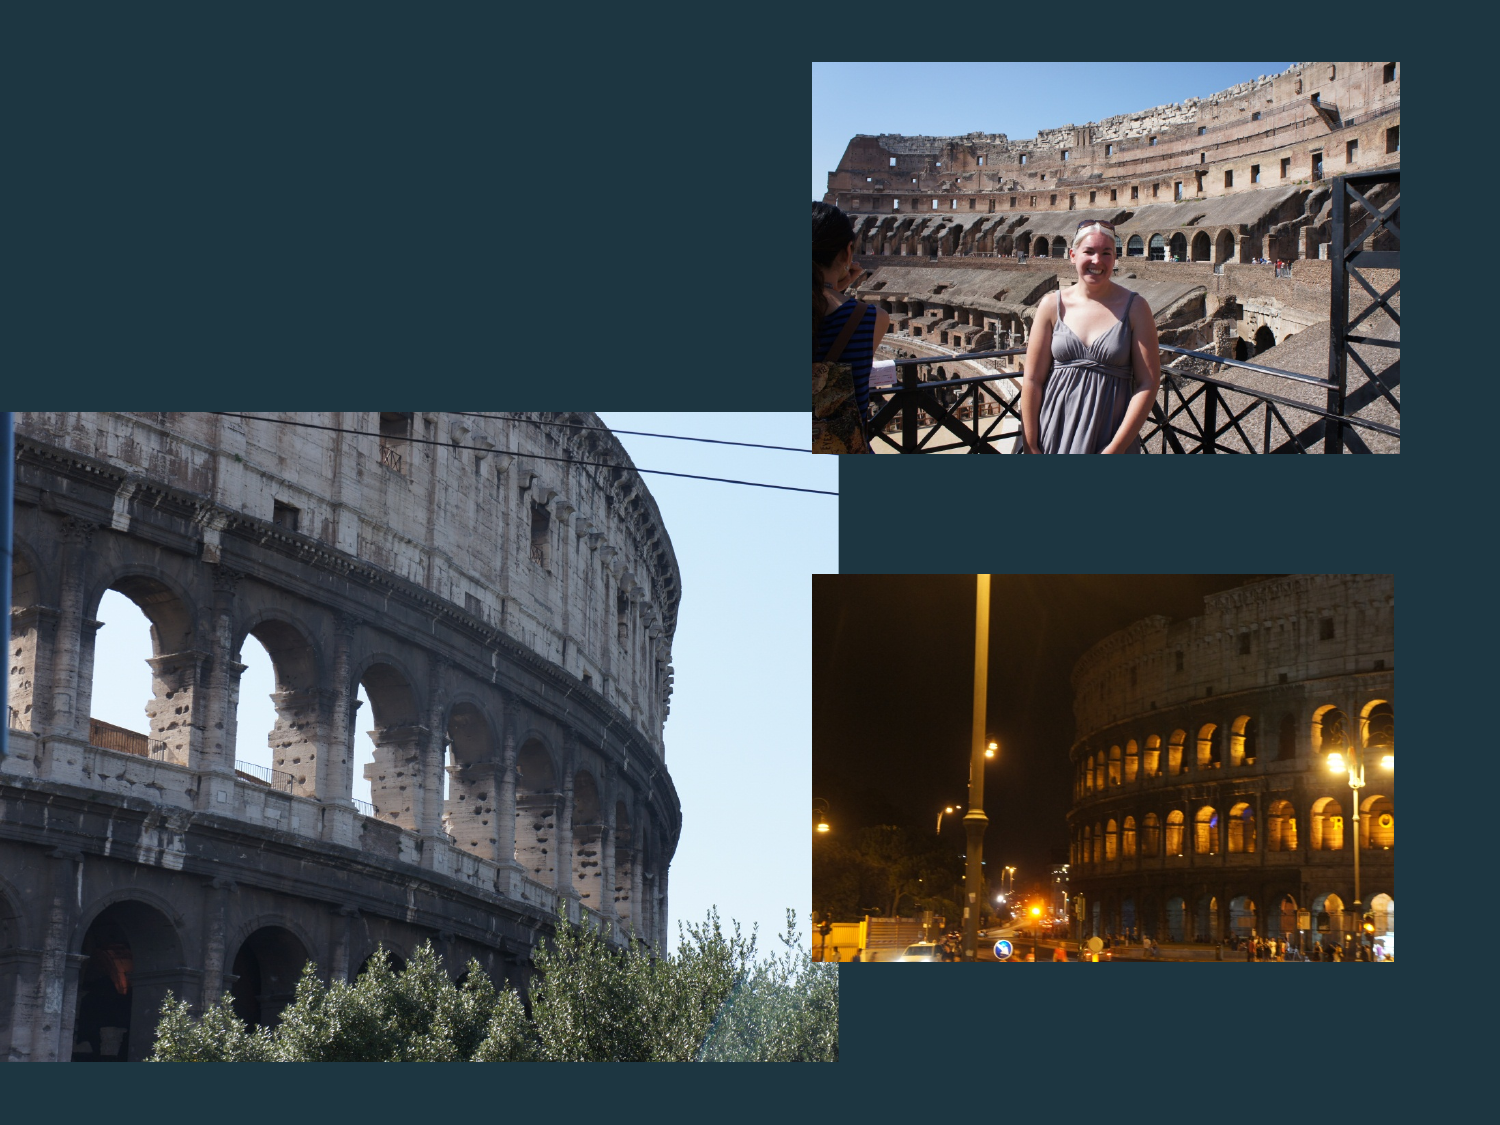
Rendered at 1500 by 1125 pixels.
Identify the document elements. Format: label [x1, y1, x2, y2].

picture [0, 62, 1401, 1062]
